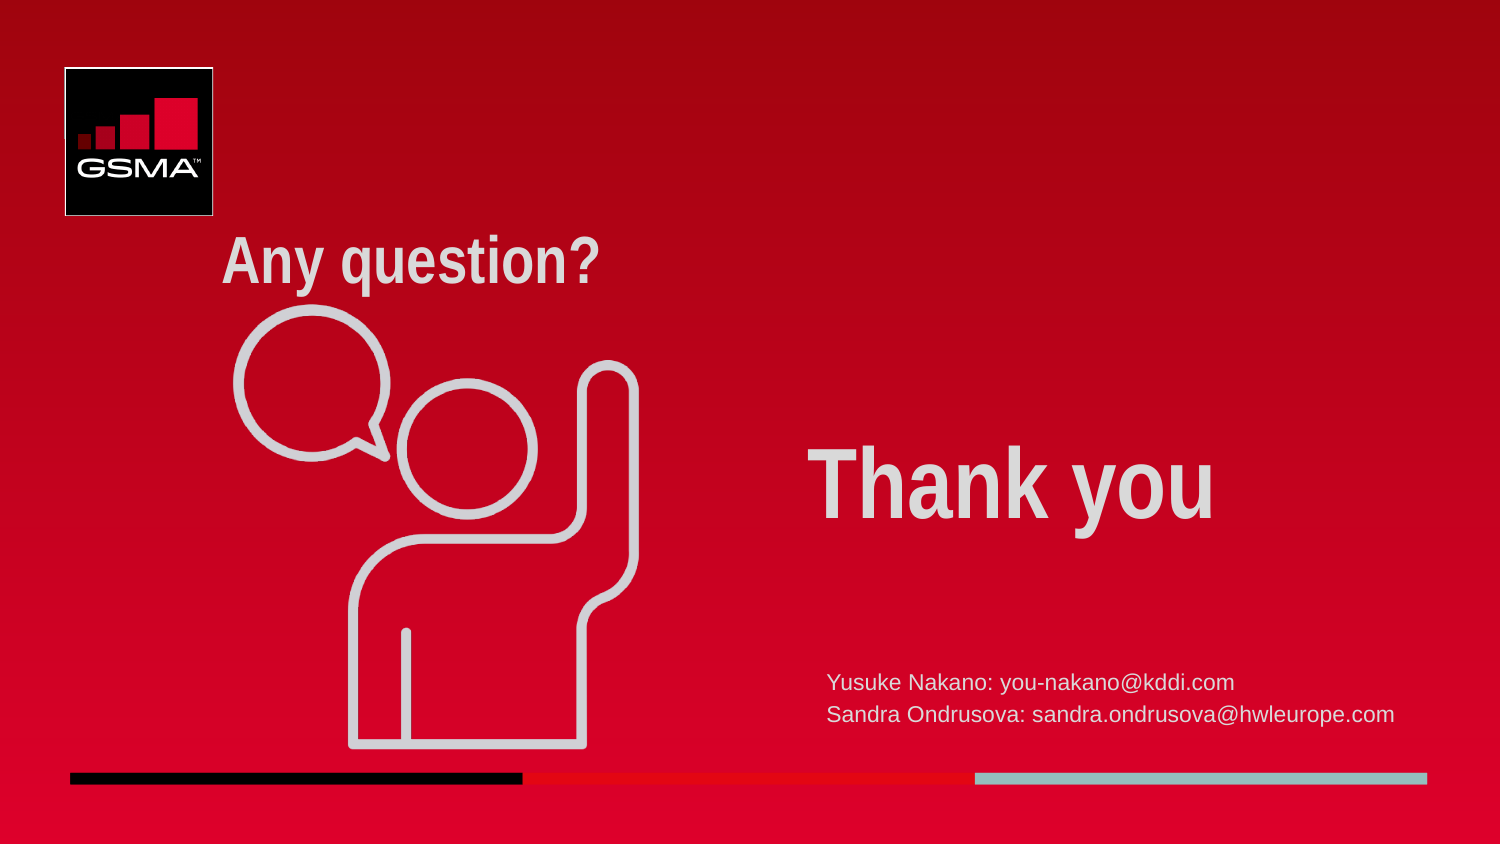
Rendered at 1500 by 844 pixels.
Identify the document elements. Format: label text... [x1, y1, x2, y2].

text_box Thank you [792, 410, 1500, 544]
picture [64, 67, 214, 216]
picture [218, 283, 669, 757]
title Any question? [206, 209, 750, 314]
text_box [70, 772, 1428, 785]
text_box Yusuke Nakano: you-nakano@kddi.com Sandra Ondrusova: sandra.ondrusova@hwleurope.com [811, 659, 1446, 768]
